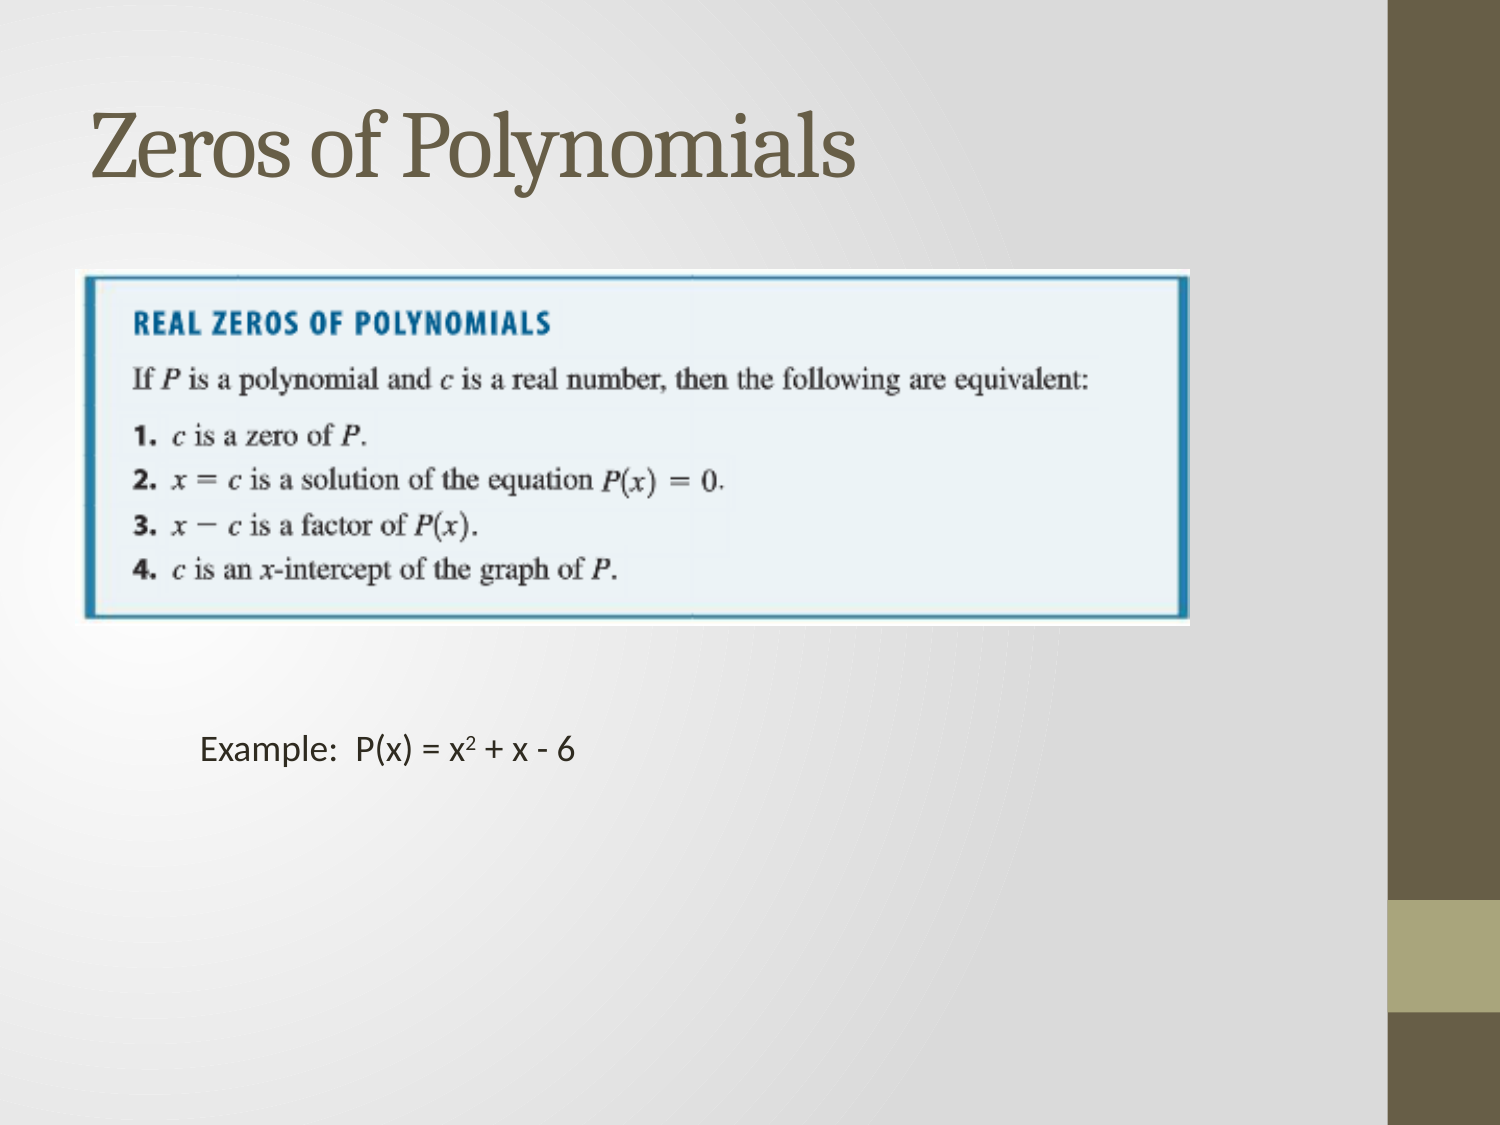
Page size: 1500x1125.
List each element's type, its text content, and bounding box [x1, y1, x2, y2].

picture [74, 268, 1191, 627]
text_box Example: P(x) = x2 + x - 6 [184, 717, 591, 777]
title Zeros of Polynomials [75, 45, 1325, 233]
